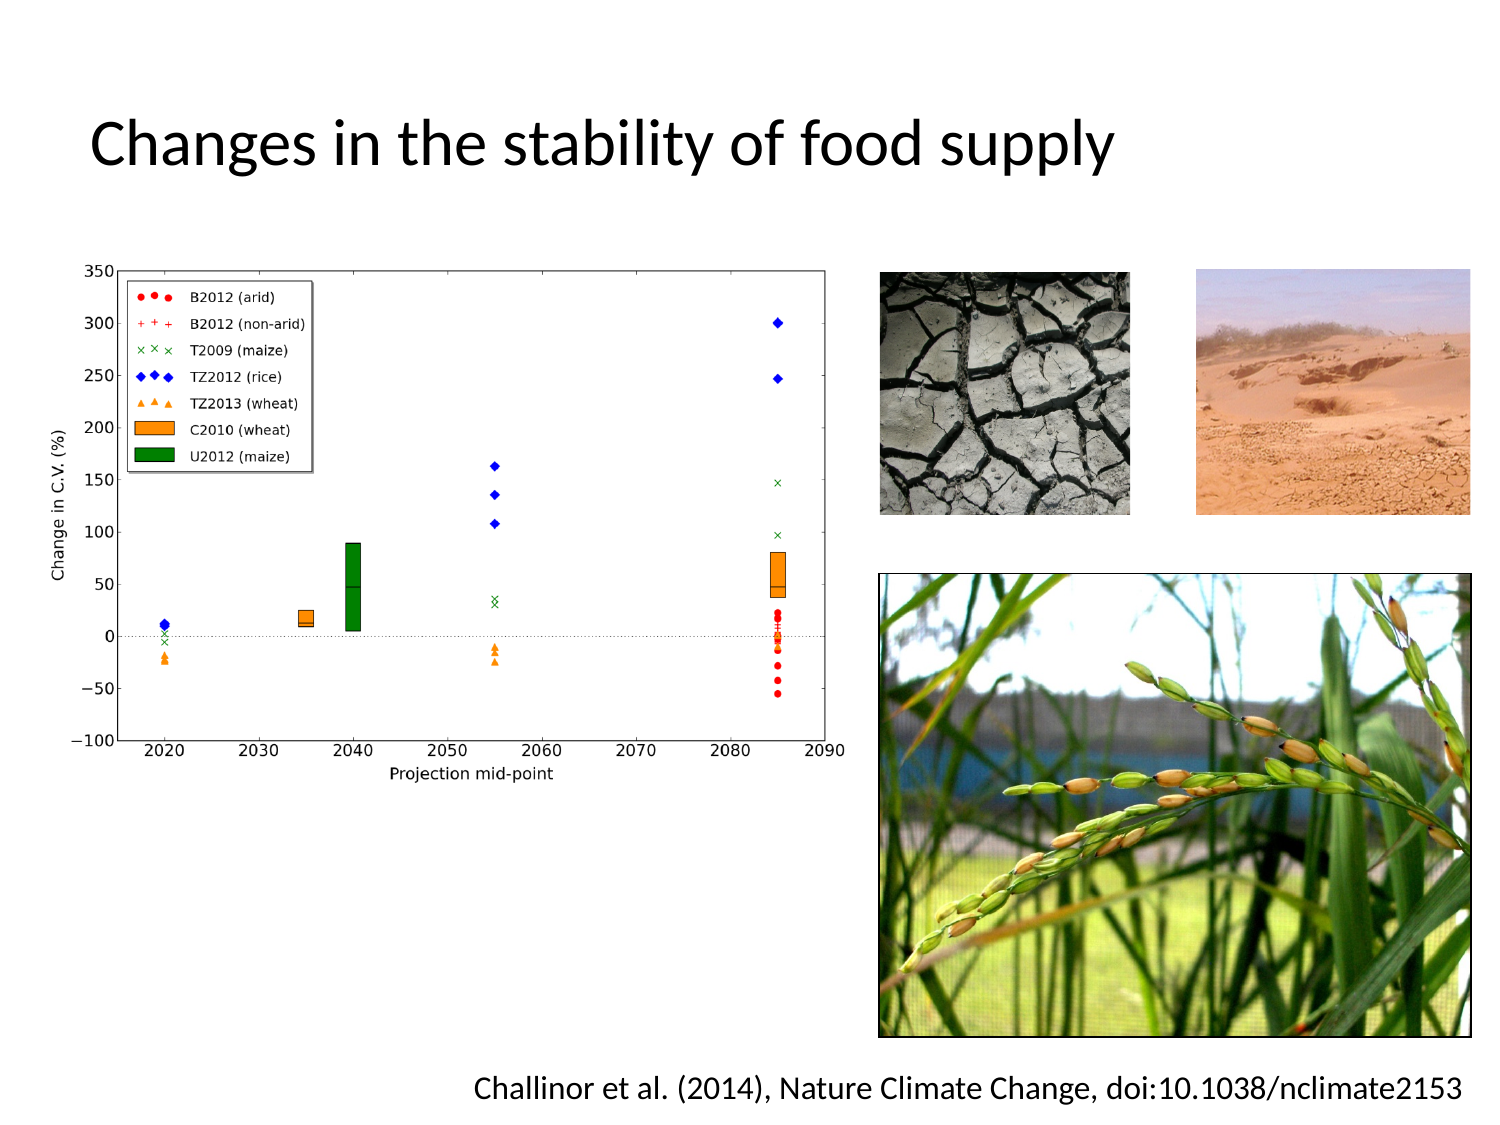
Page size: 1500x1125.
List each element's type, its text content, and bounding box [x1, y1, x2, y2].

text_box Challinor et al. (2014), Nature Climate Change, doi:10.1038/nclimate2153 [459, 1058, 1487, 1114]
picture [1195, 269, 1471, 515]
title Changes in the stability of food supply [75, 45, 1425, 233]
picture [2, 212, 1471, 1037]
